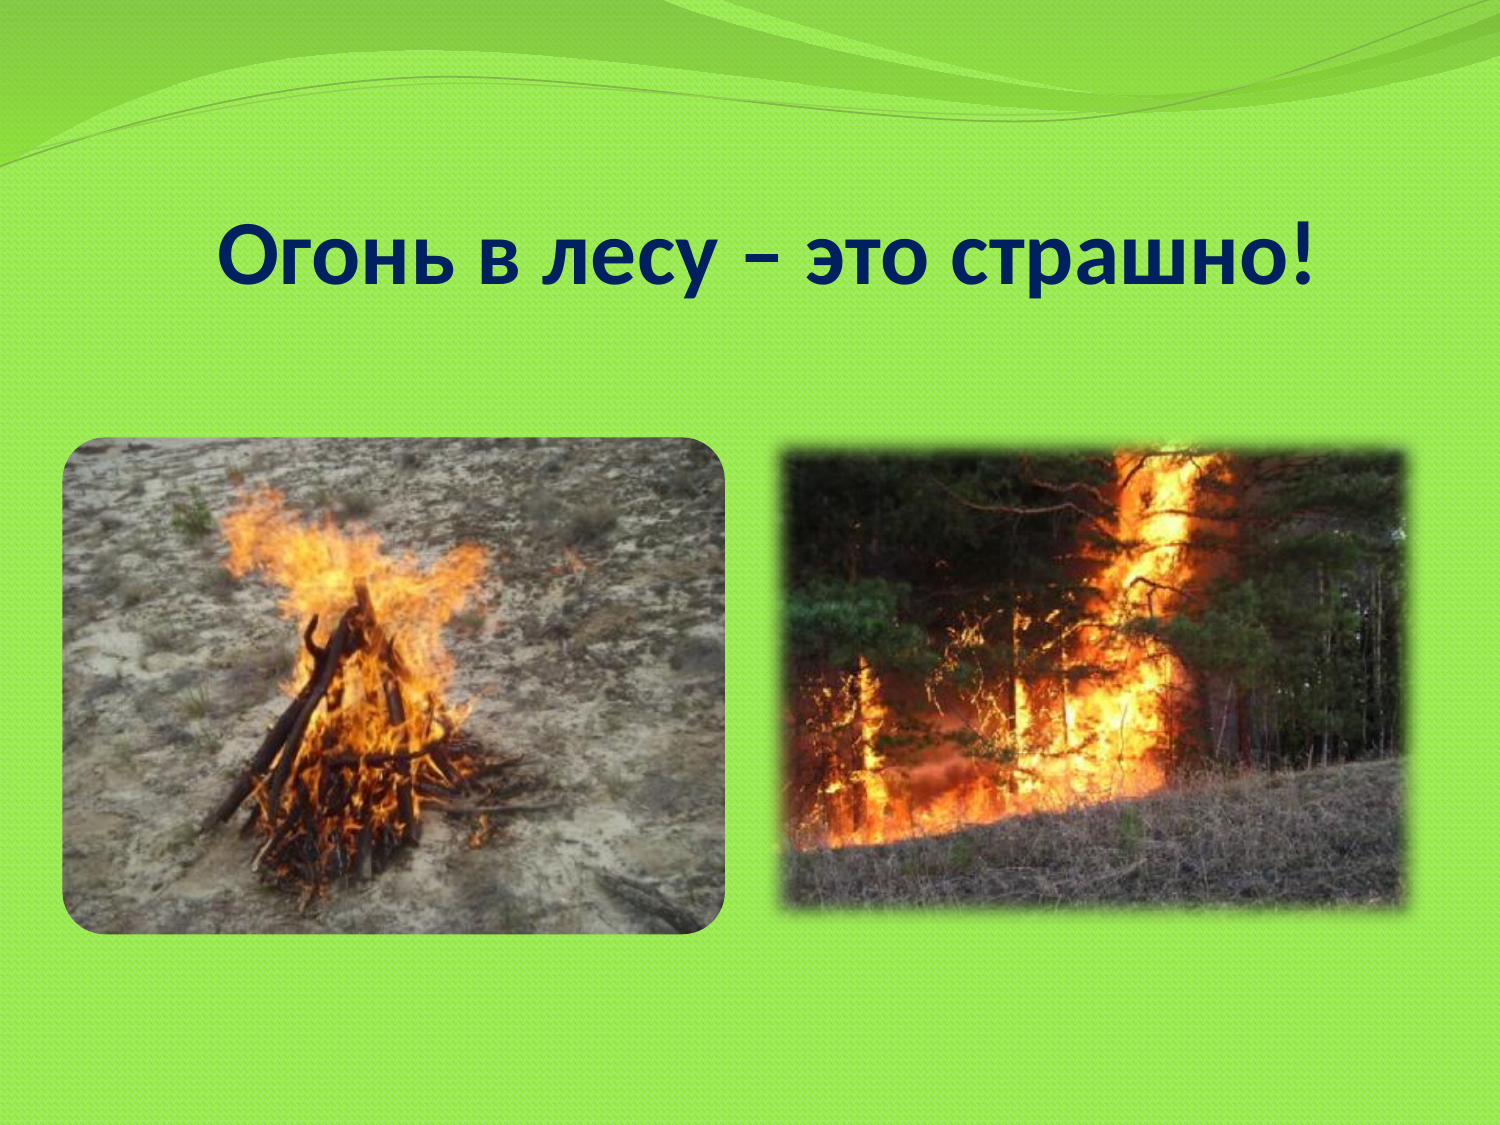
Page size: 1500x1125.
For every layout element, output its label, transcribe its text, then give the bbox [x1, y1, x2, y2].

title Огонь в лесу – это страшно! [75, 115, 1463, 303]
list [62, 437, 726, 935]
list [762, 430, 1426, 928]
